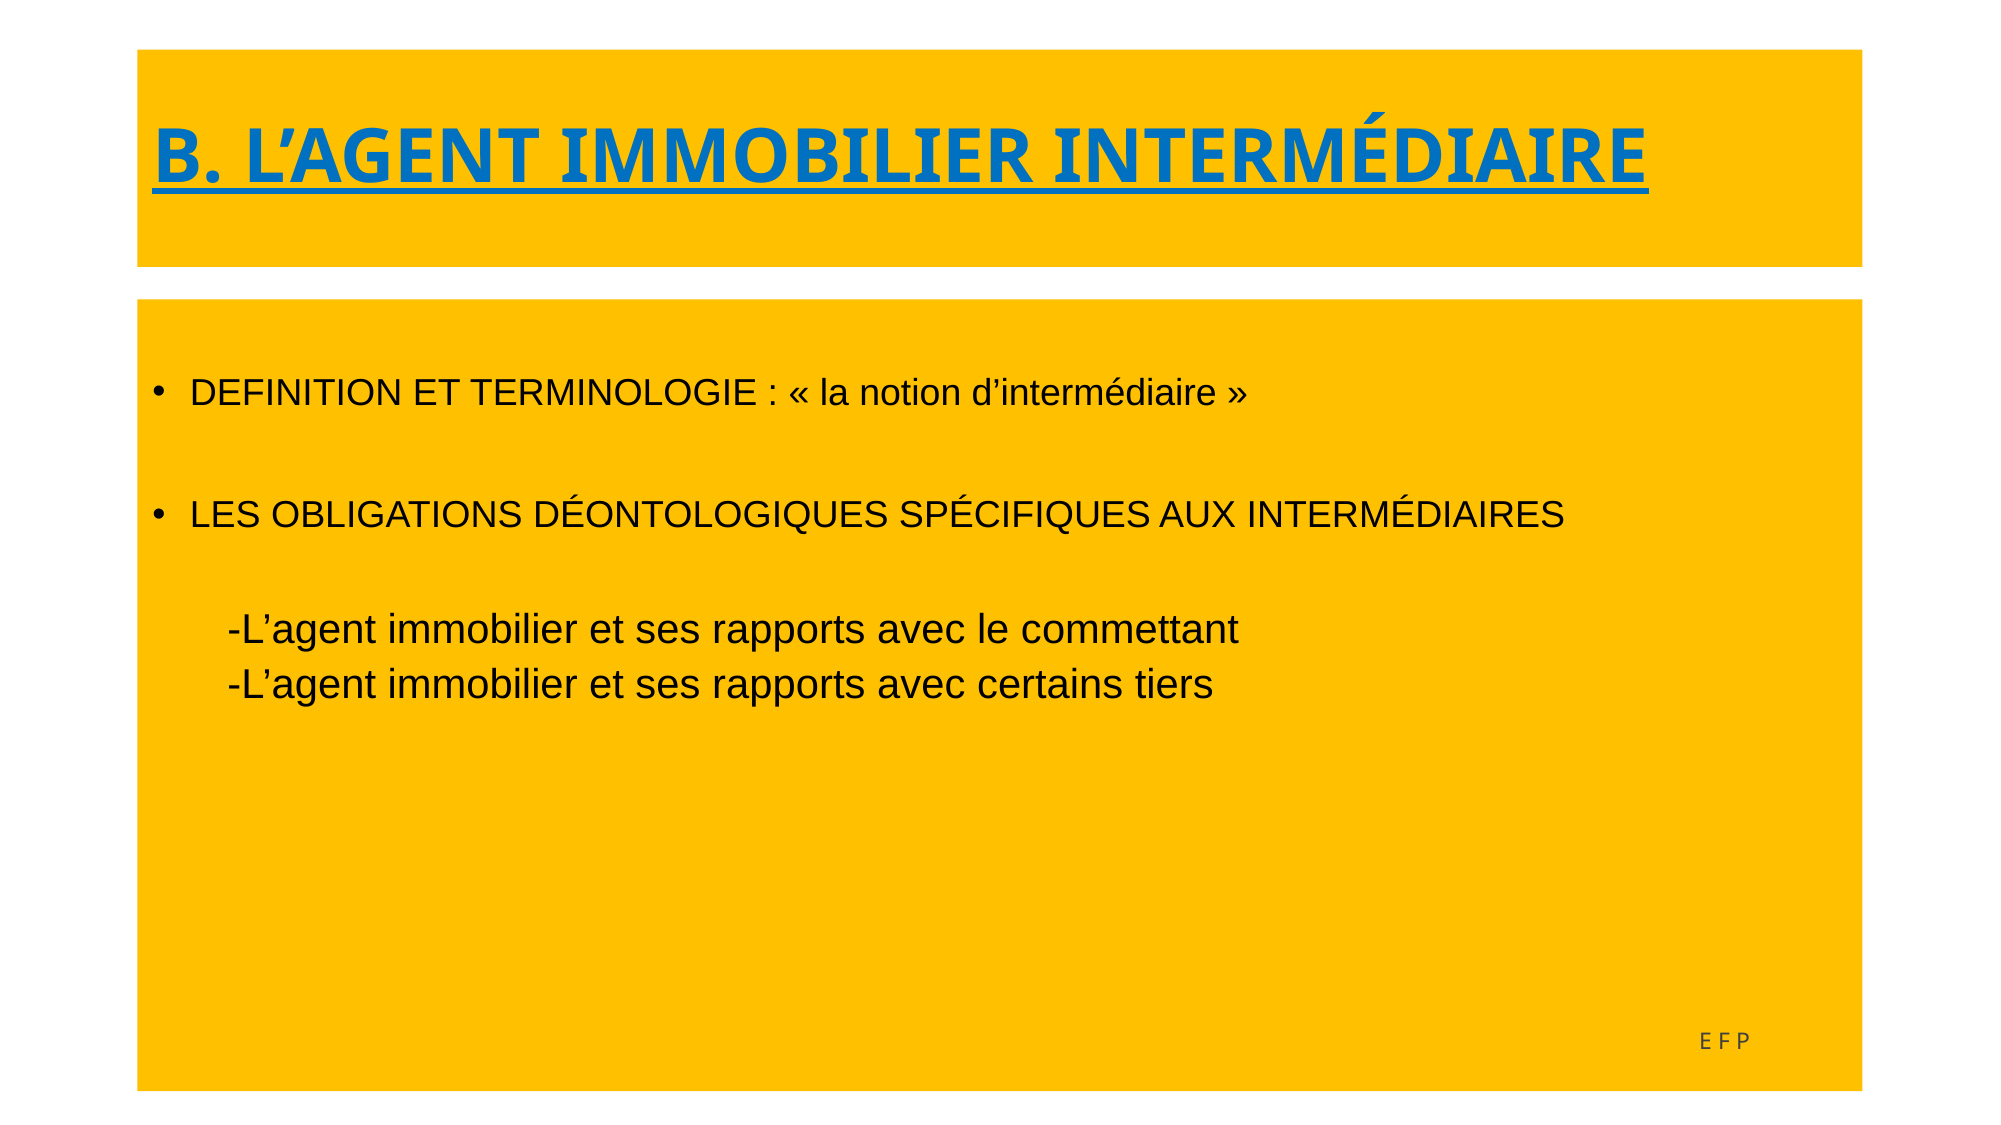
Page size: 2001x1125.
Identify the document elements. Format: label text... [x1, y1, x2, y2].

title B. L’AGENT IMMOBILIER INTERMÉDIAIRE [137, 49, 1863, 267]
list DEFINITION ET TERMINOLOGIE : « la notion d’intermédiaire » LES OBLIGATIONS DÉONTOLOGIQUES SPÉCIFIQUES AUX INTERMÉDIAIRES -L’agent immobilier et ses rapports avec le commettant -L’agent immobilier et ses rapports avec certains tiers [137, 299, 1863, 1092]
text_box EFP [1633, 1019, 1816, 1062]
